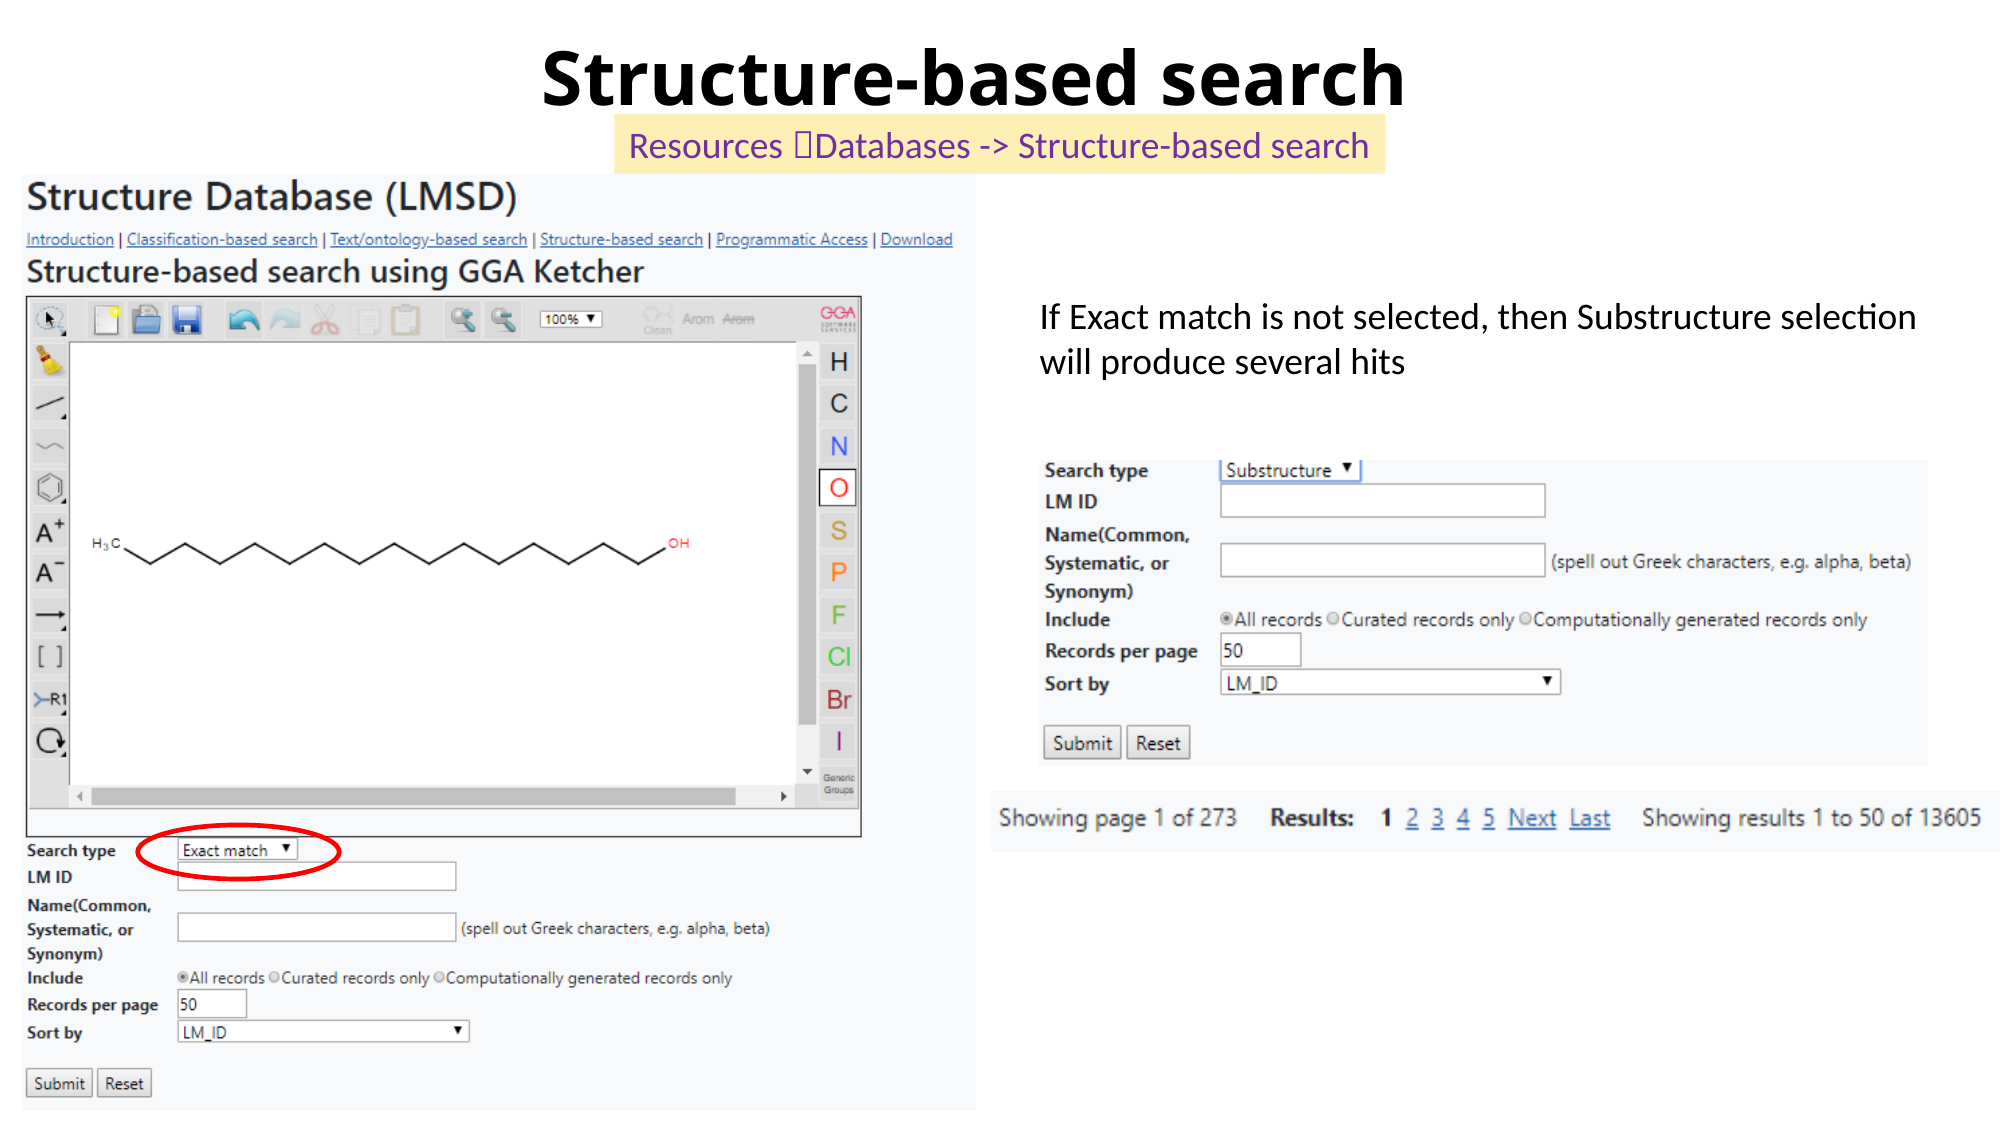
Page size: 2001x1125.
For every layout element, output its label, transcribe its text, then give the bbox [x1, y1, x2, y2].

picture [1039, 460, 1928, 766]
picture [991, 791, 2000, 852]
text_box If Exact match is not selected, then Substructure selection will produce several hits [1024, 285, 1943, 390]
picture [22, 174, 976, 1111]
text_box Structure-based search [443, 22, 1507, 128]
text_box Resources Databases -> Structure-based search [614, 113, 1386, 174]
